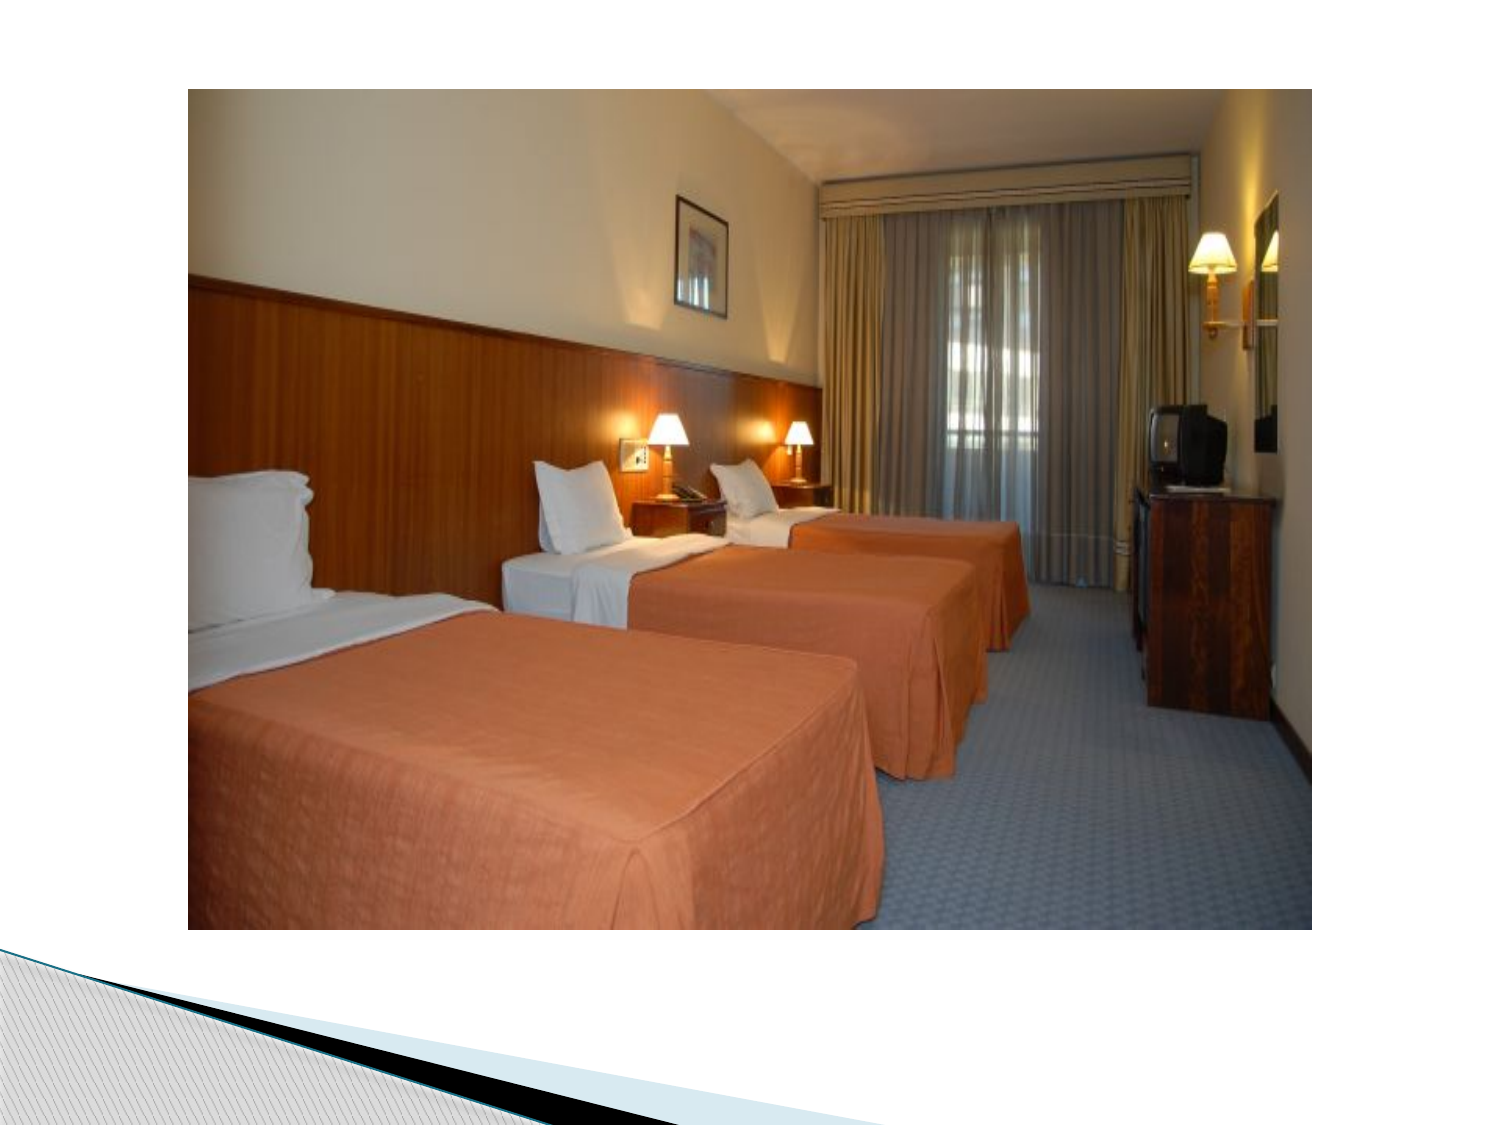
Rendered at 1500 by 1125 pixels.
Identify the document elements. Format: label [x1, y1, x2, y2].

list [187, 89, 1312, 931]
